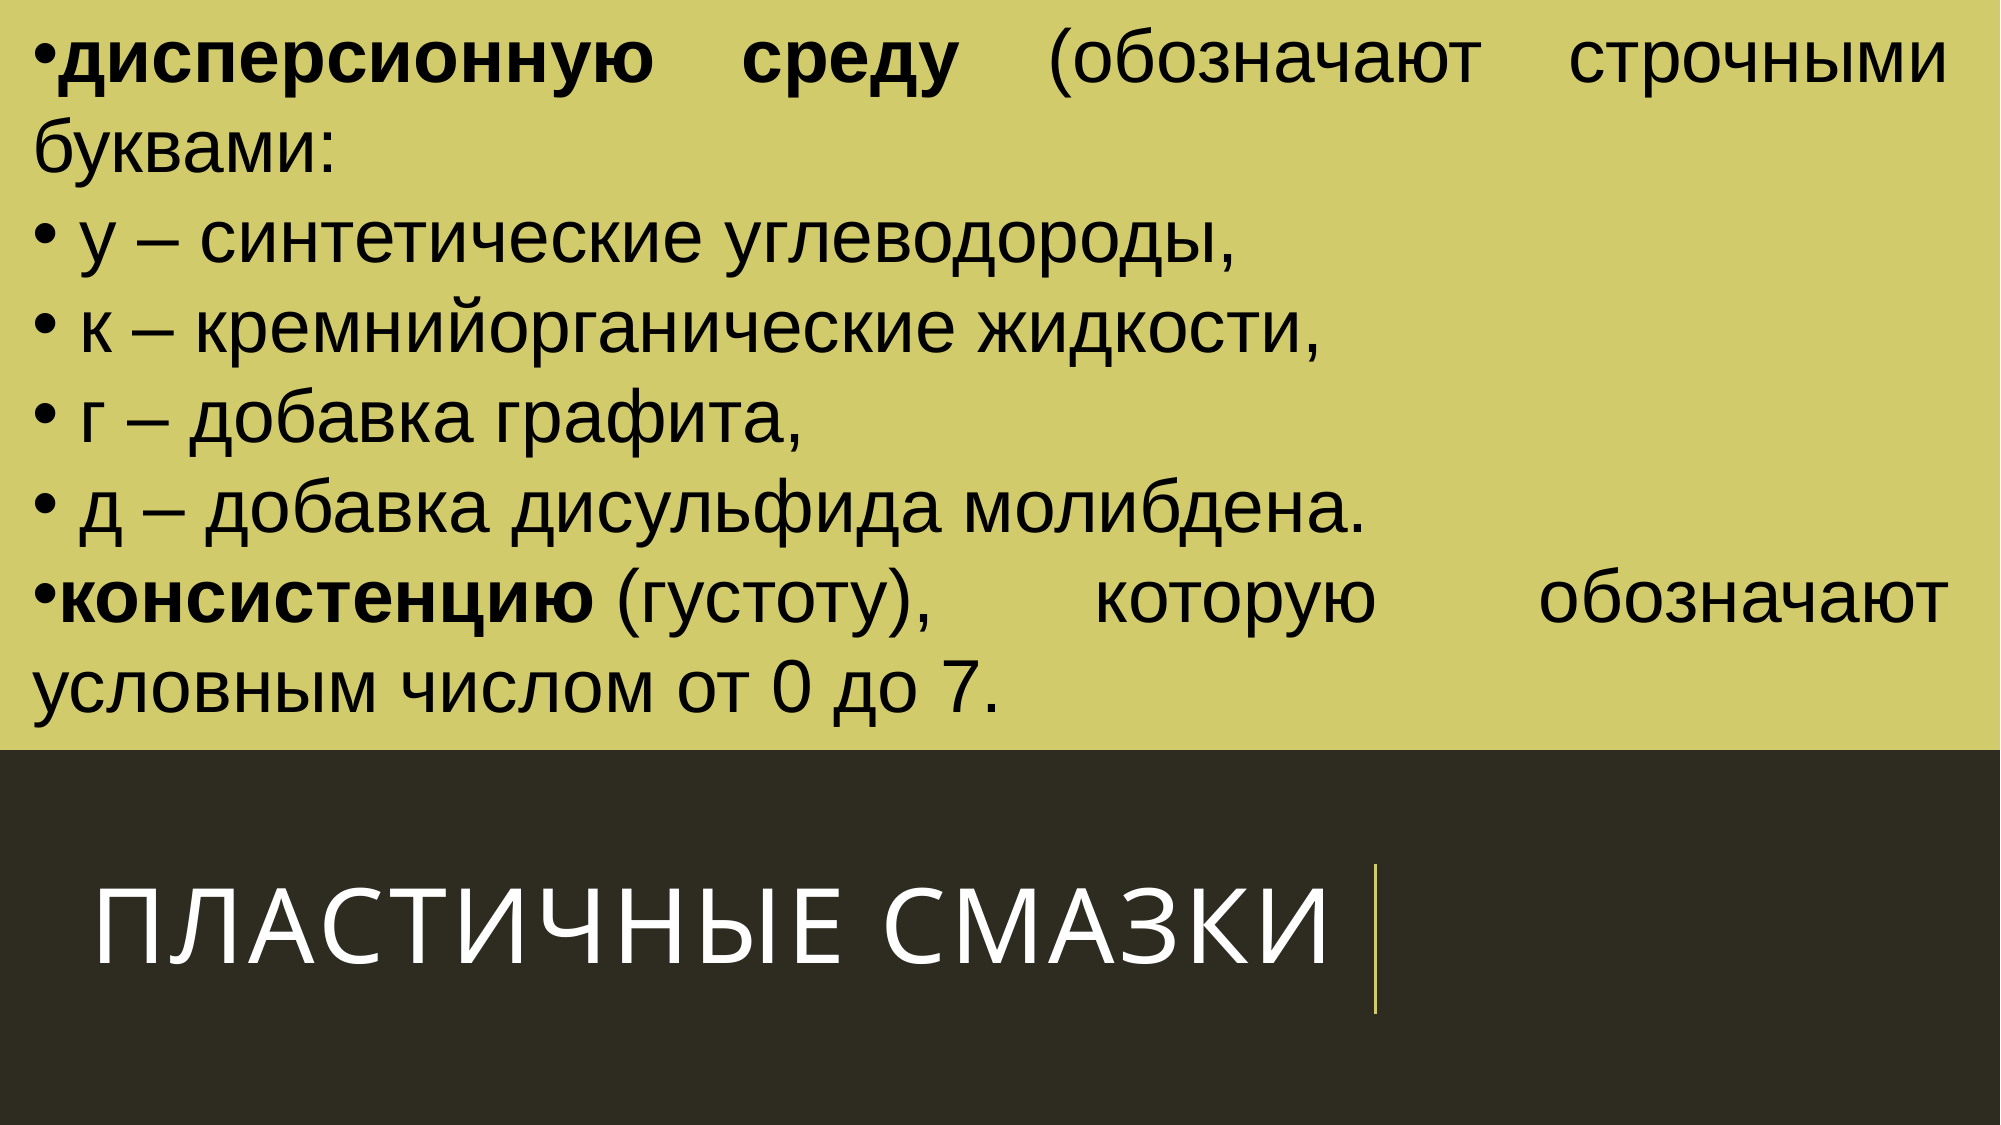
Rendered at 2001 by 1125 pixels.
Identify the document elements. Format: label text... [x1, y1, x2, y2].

title ПЛАСТИЧНЫЕ СМАЗКИ [75, 813, 1350, 1054]
text_box дисперсионную среду (обозначают строчными буквами: у – синтетические углеводороды, к – кремнийорганические жидкости, г – добавка графита, д – добавка дисульфида молибдена. консистенцию (густоту), которую обозначают условным числом от 0 до 7. [17, 0, 1965, 805]
